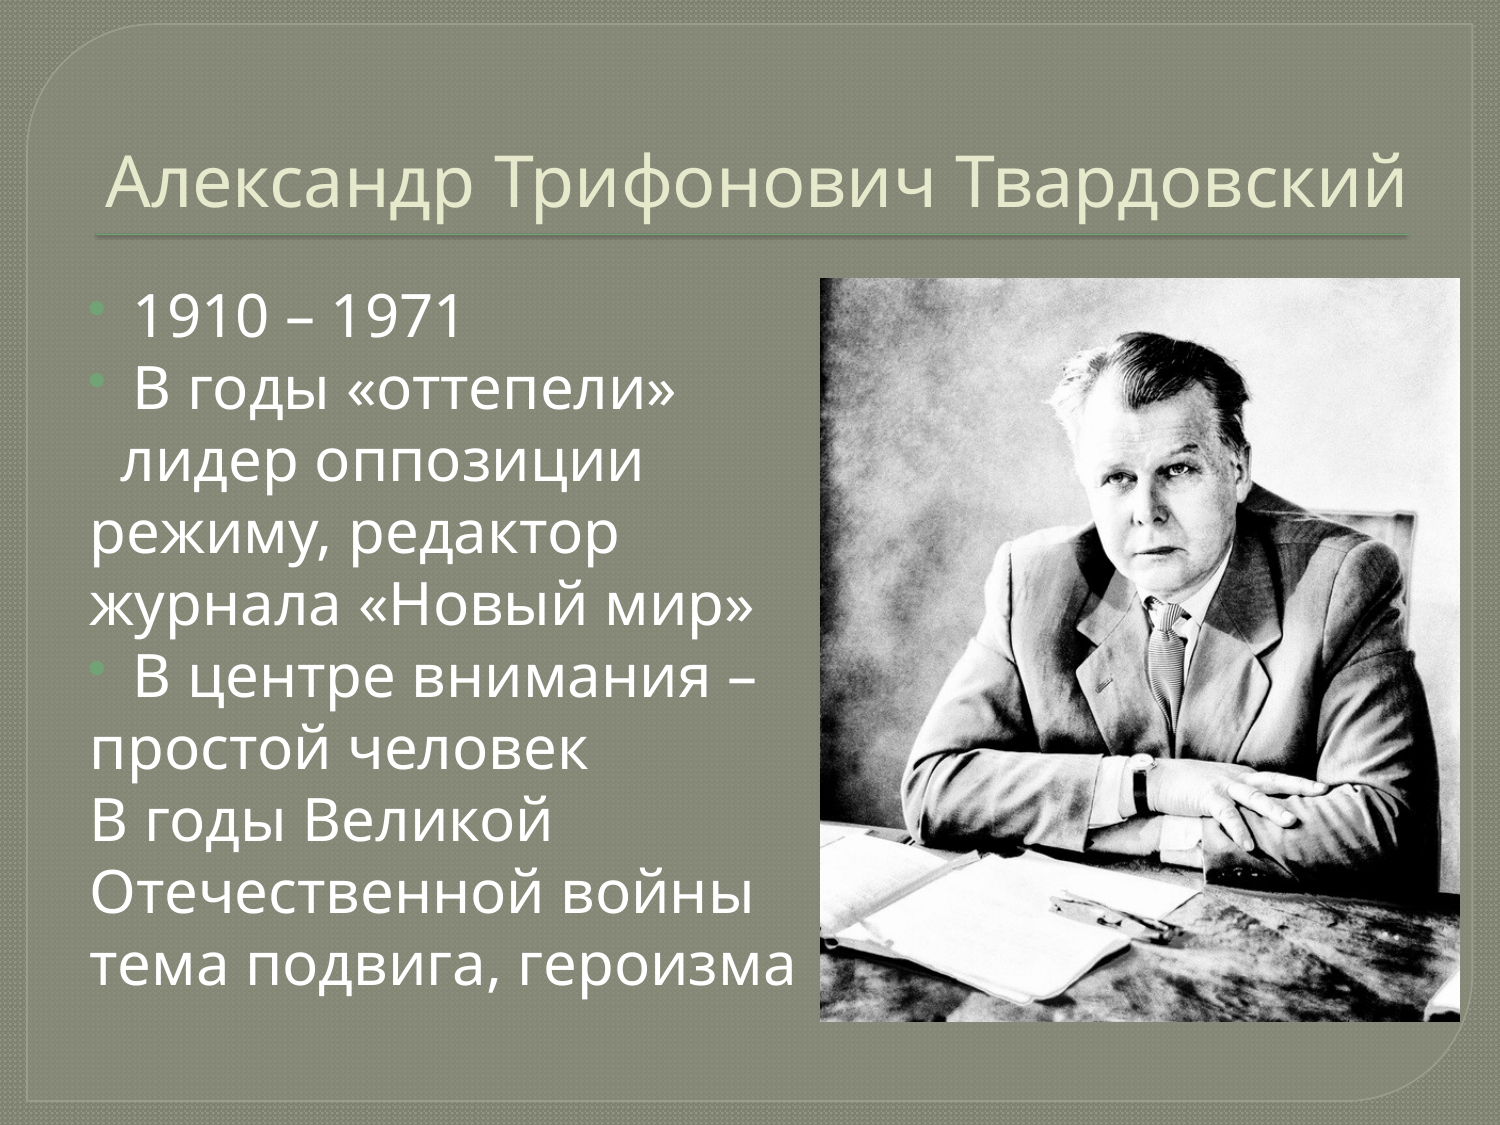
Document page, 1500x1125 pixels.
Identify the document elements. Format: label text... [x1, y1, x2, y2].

picture [820, 278, 1460, 1022]
list 1910 – 1971 В годы «оттепели» лидер оппозиции режиму, редактор журнала «Новый мир» В центре внимания – простой человек В годы Великой Отечественной войны тема подвига, героизма [75, 270, 1471, 1013]
title Александр Трифонович Твардовский [75, 41, 1425, 230]
